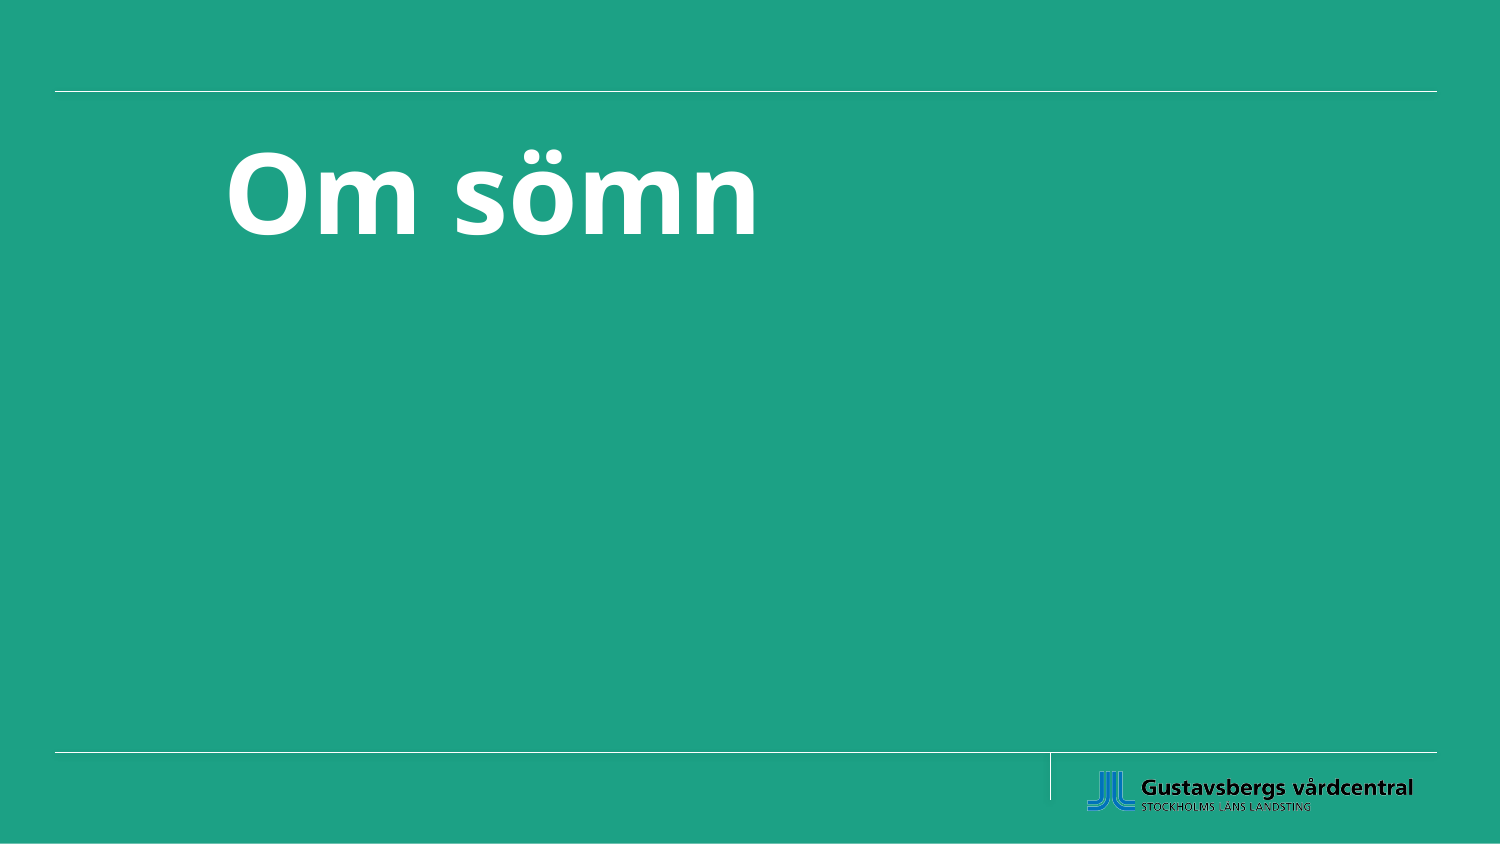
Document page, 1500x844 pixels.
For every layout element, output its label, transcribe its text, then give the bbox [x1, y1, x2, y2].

picture [1068, 752, 1432, 830]
title Om sömn [208, 156, 1500, 257]
